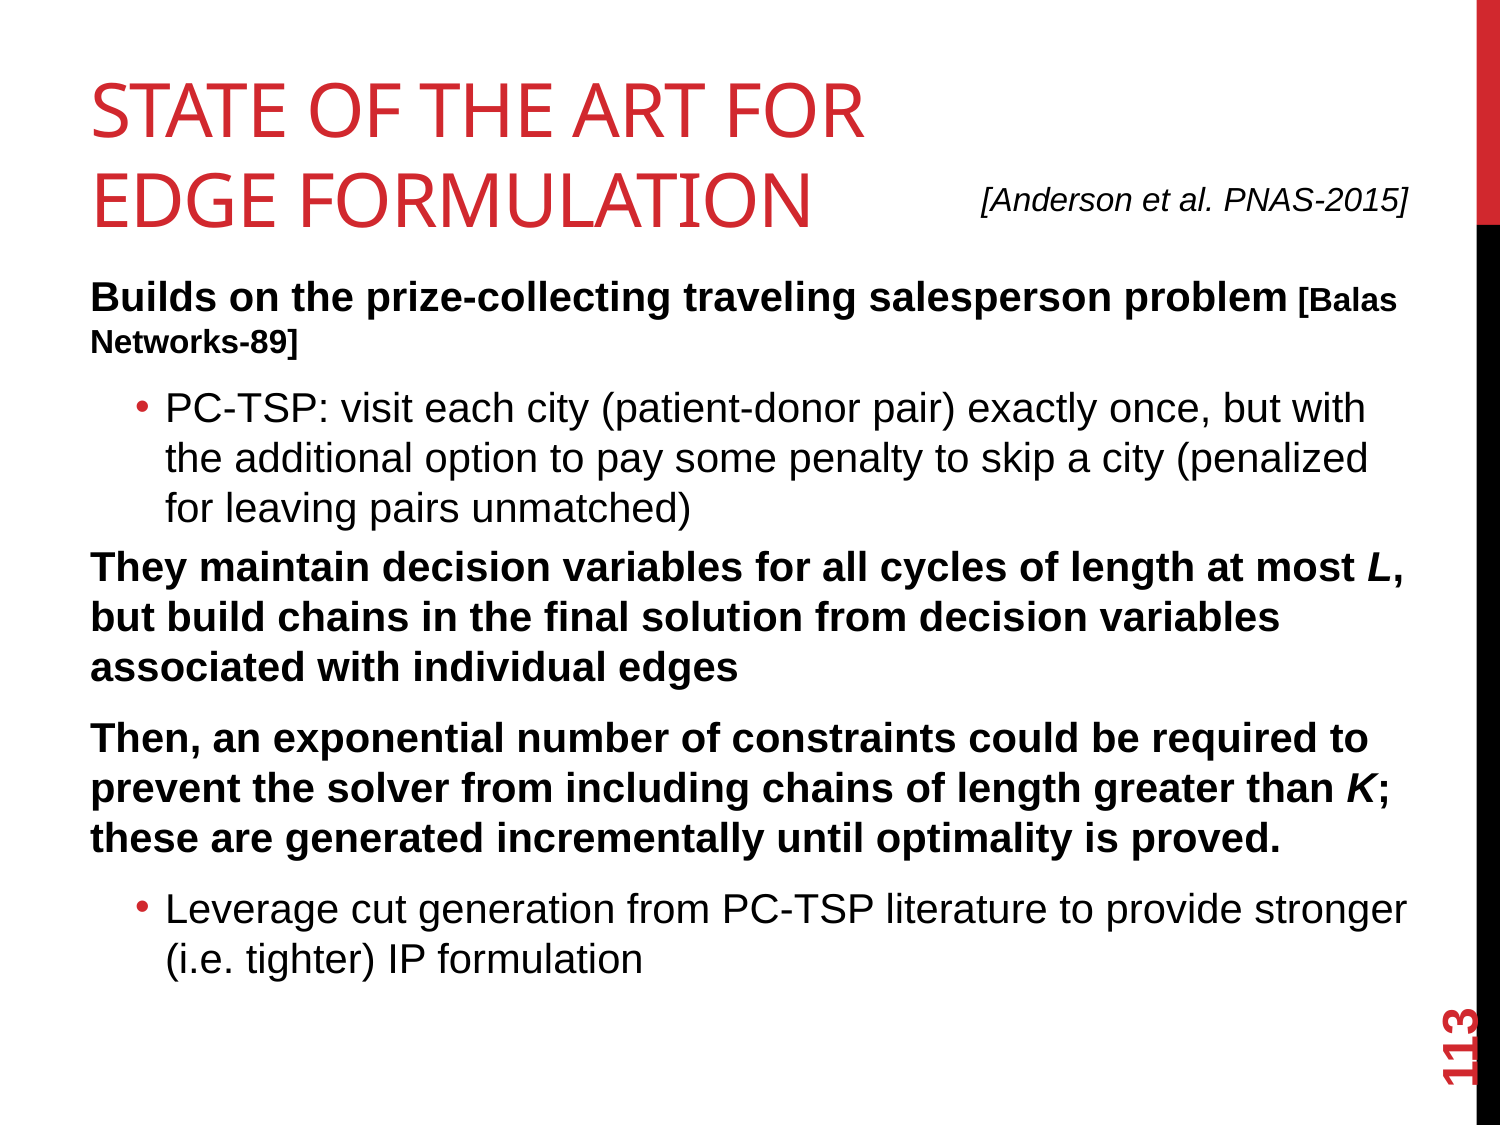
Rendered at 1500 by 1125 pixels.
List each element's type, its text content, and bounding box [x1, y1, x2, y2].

title State of the art for edge formulation [75, 25, 1025, 250]
slide_number 113 [1427, 887, 1488, 1104]
list Builds on the prize-collecting traveling salesperson problem [Balas Networks-89] PC-TSP: visit each city (patient-donor pair) exactly once, but with the additional option to pay some penalty to skip a city (penalized for leaving pairs unmatched) They maintain decision variables for all cycles of length at most L, but build chains in the final solution from decision variables associated with individual edges Then, an exponential number of constraints could be required to prevent the solver from including chains of length greater than K; these are generated incrementally until optimality is proved. Leverage cut generation from PC-TSP literature to provide stronger (i.e. tighter) IP formulation [75, 262, 1425, 1063]
text_box [Anderson et al. PNAS-2015] [966, 170, 1500, 226]
